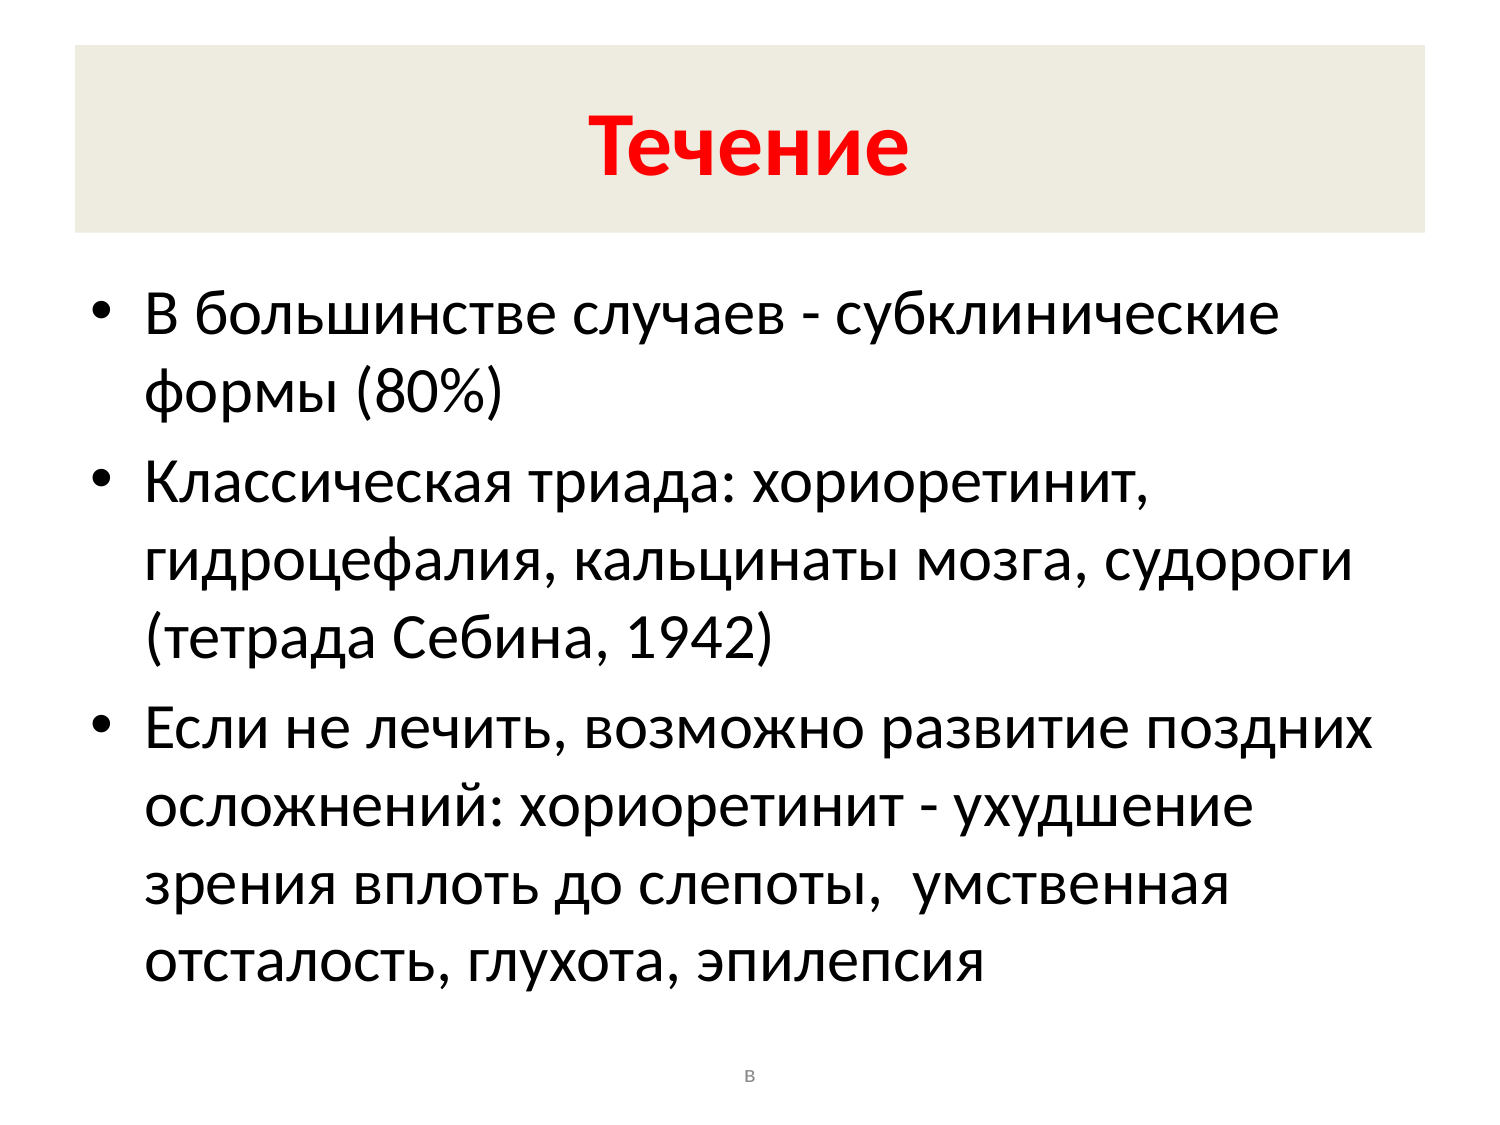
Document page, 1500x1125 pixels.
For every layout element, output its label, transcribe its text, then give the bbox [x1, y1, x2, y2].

list В большинстве случаев - субклинические формы (80%) Классическая триада: хориоретинит, гидроцефалия, кальцинаты мозга, судороги (тетрада Себина, 1942) Если не лечить, возможно развитие поздних осложнений: хориоретинит - ухудшение зрения вплоть до слепоты, умственная отсталость, глухота, эпилепсия [75, 262, 1425, 1005]
footer в [512, 1042, 988, 1103]
title Течение [75, 45, 1425, 233]
